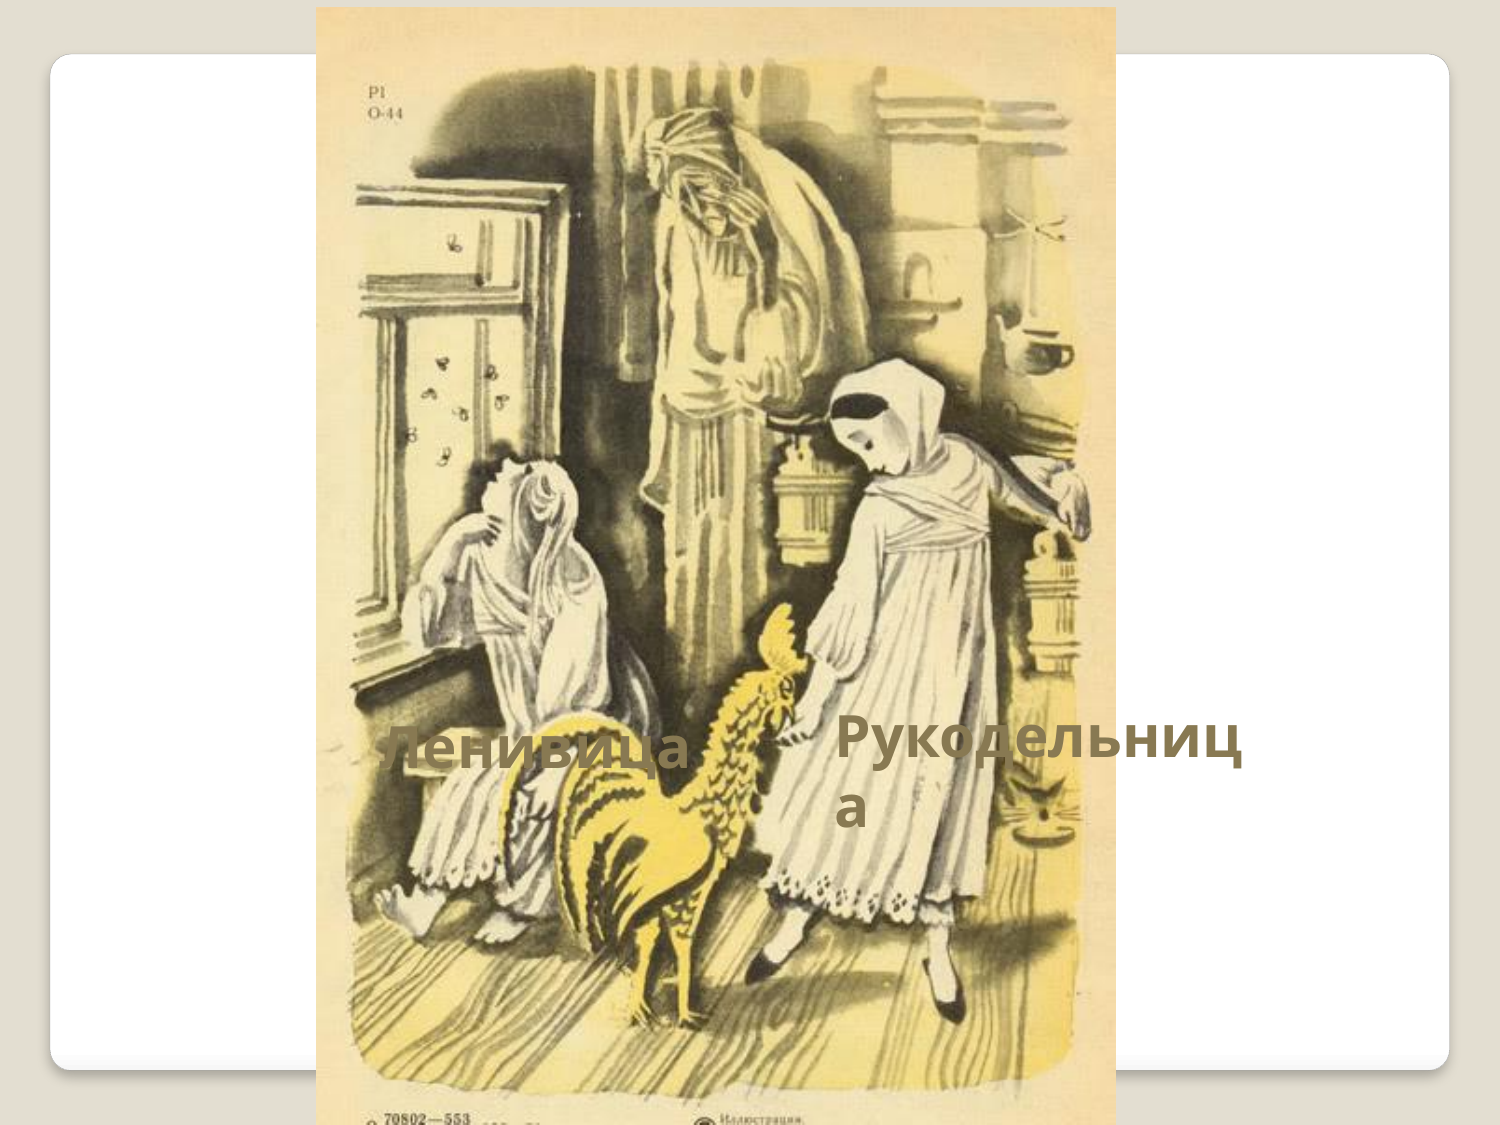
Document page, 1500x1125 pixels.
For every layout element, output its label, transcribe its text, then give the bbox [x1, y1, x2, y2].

picture [316, 6, 1116, 1125]
text_box Рукодельница [1123, 691, 1278, 847]
